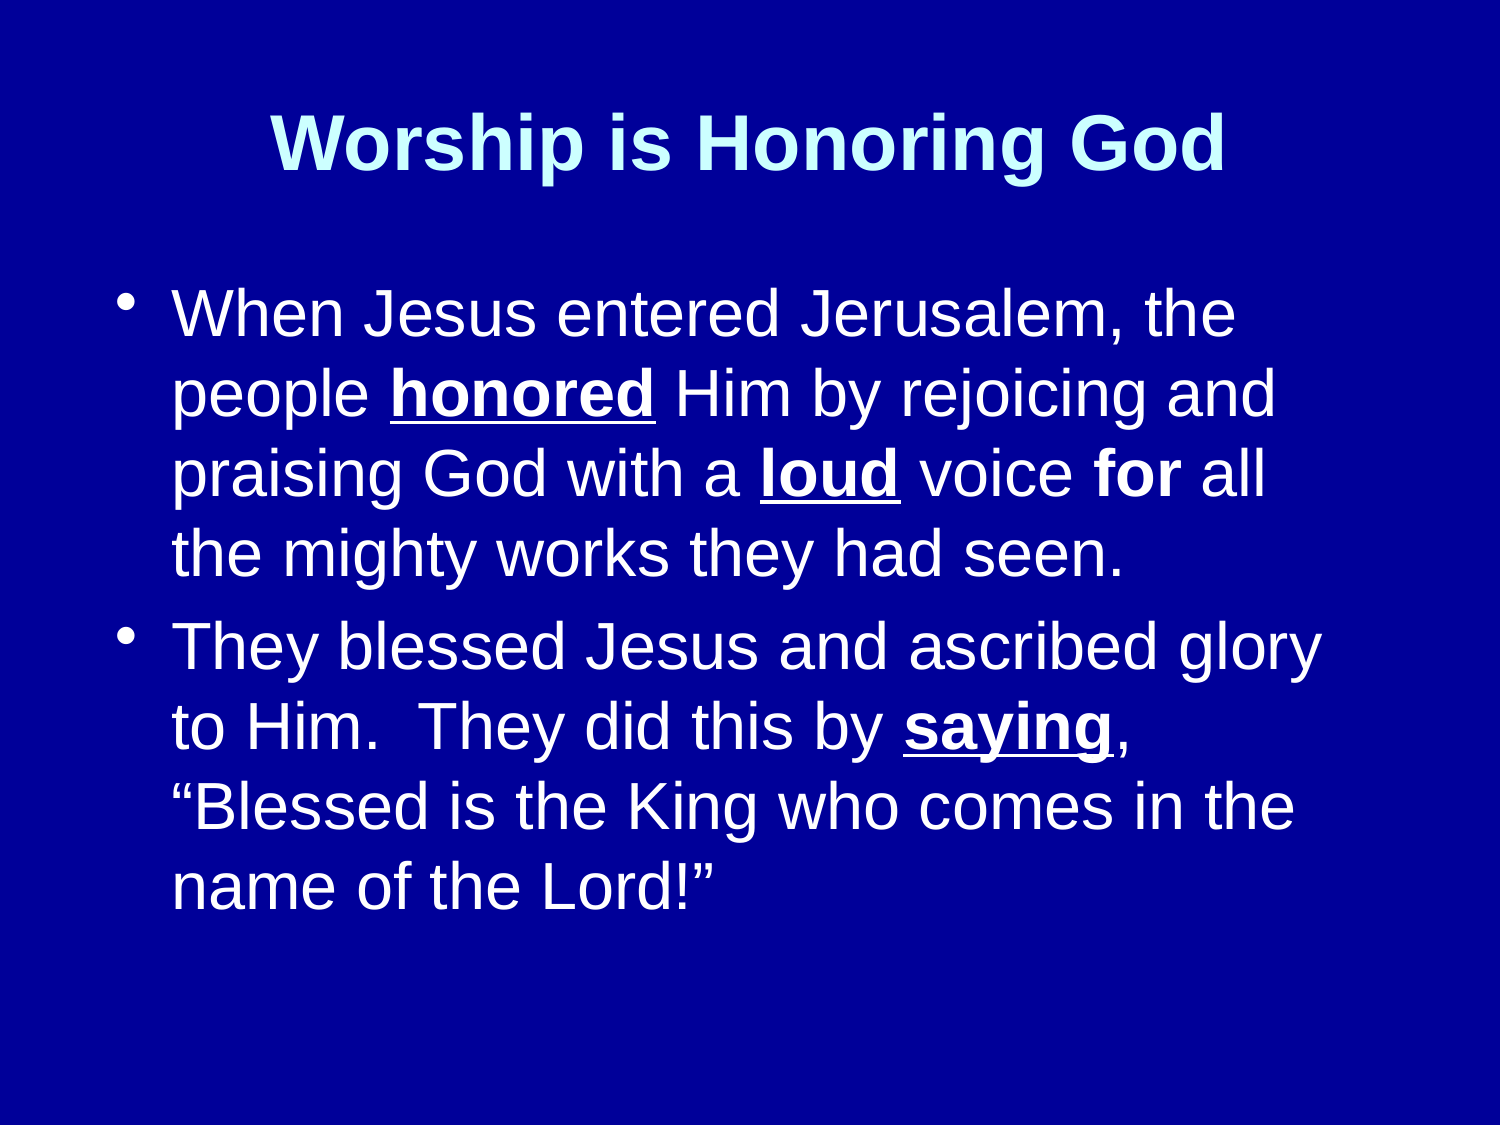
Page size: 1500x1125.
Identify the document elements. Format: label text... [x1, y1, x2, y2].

list When Jesus entered Jerusalem, the people honored Him by rejoicing and praising God with a loud voice for all the mighty works they had seen. They blessed Jesus and ascribed glory to Him. They did this by saying, “Blessed is the King who comes in the name of the Lord!” [99, 262, 1376, 1036]
title Worship is Honoring God [74, 44, 1426, 233]
